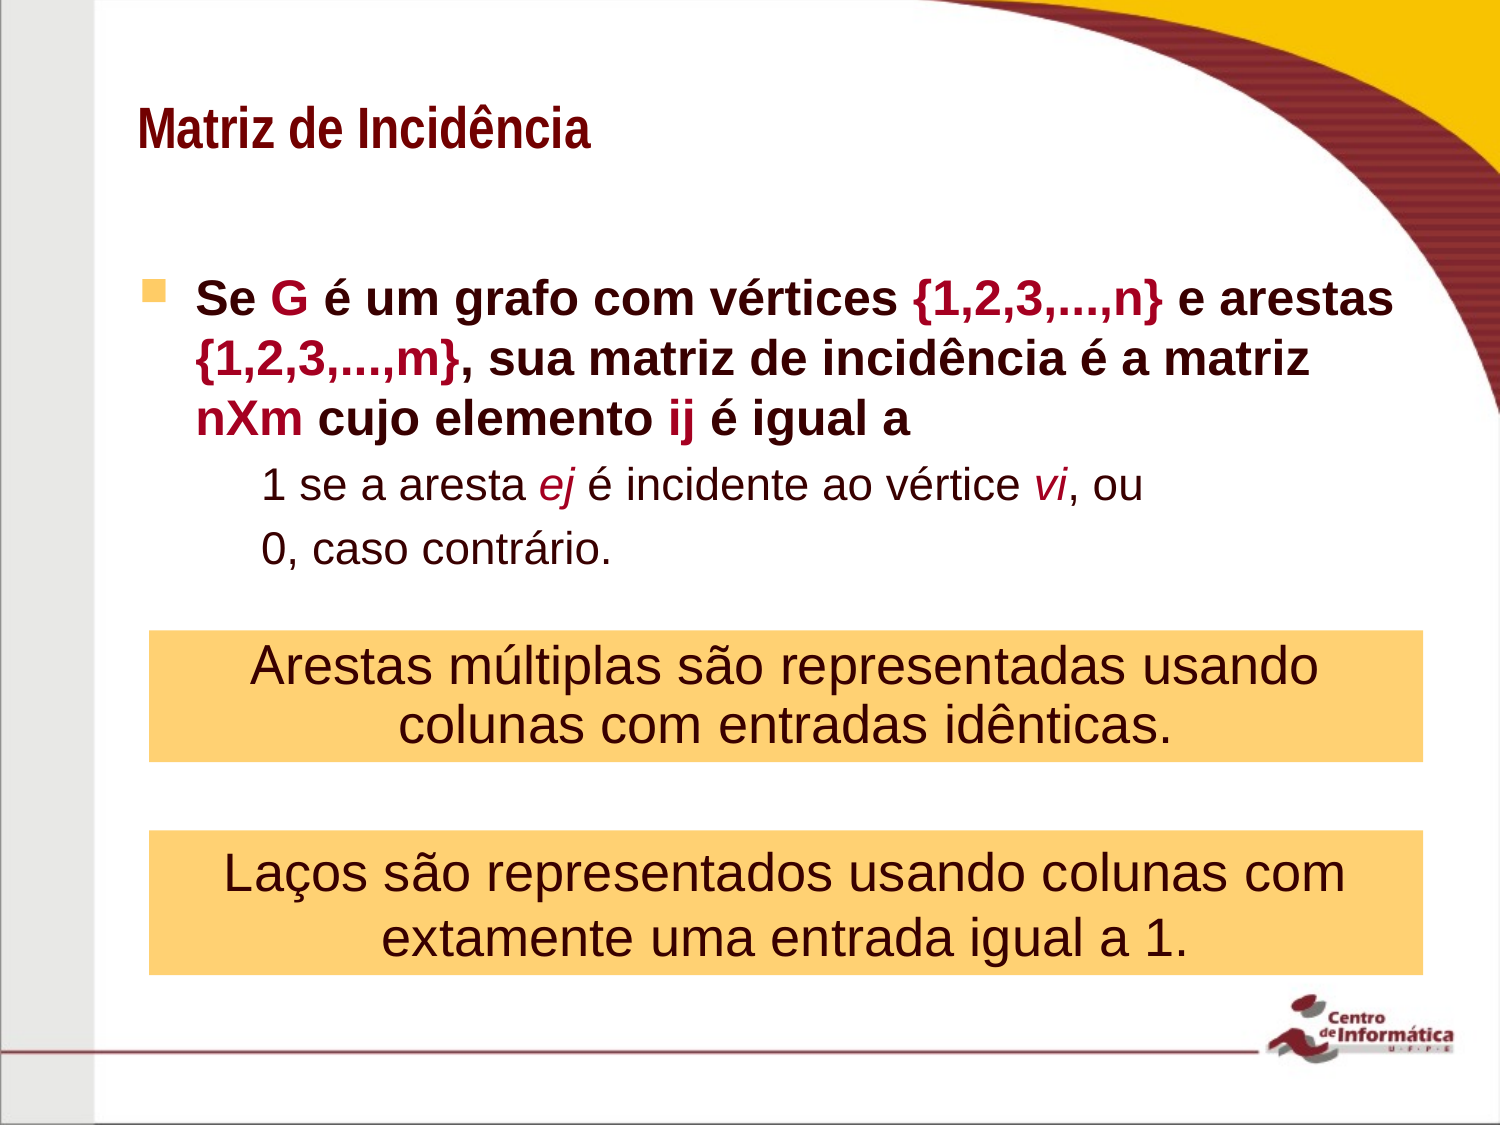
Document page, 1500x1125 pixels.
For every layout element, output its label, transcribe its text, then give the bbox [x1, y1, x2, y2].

text_box Arestas múltiplas são representadas usando colunas com entradas idênticas. [149, 630, 1424, 763]
picture [0, 0, 1500, 1125]
text_box Laços são representados usando colunas com extamente uma entrada igual a 1. [149, 830, 1424, 976]
list Se G é um grafo com vértices {1,2,3,...,n} e arestas {1,2,3,...,m}, sua matriz de incidência é a matriz nXm cujo elemento ij é igual a 1 se a aresta ej é incidente ao vértice vi, ou 0, caso contrário. [123, 258, 1424, 631]
title Matriz de Incidência [121, 30, 1318, 219]
